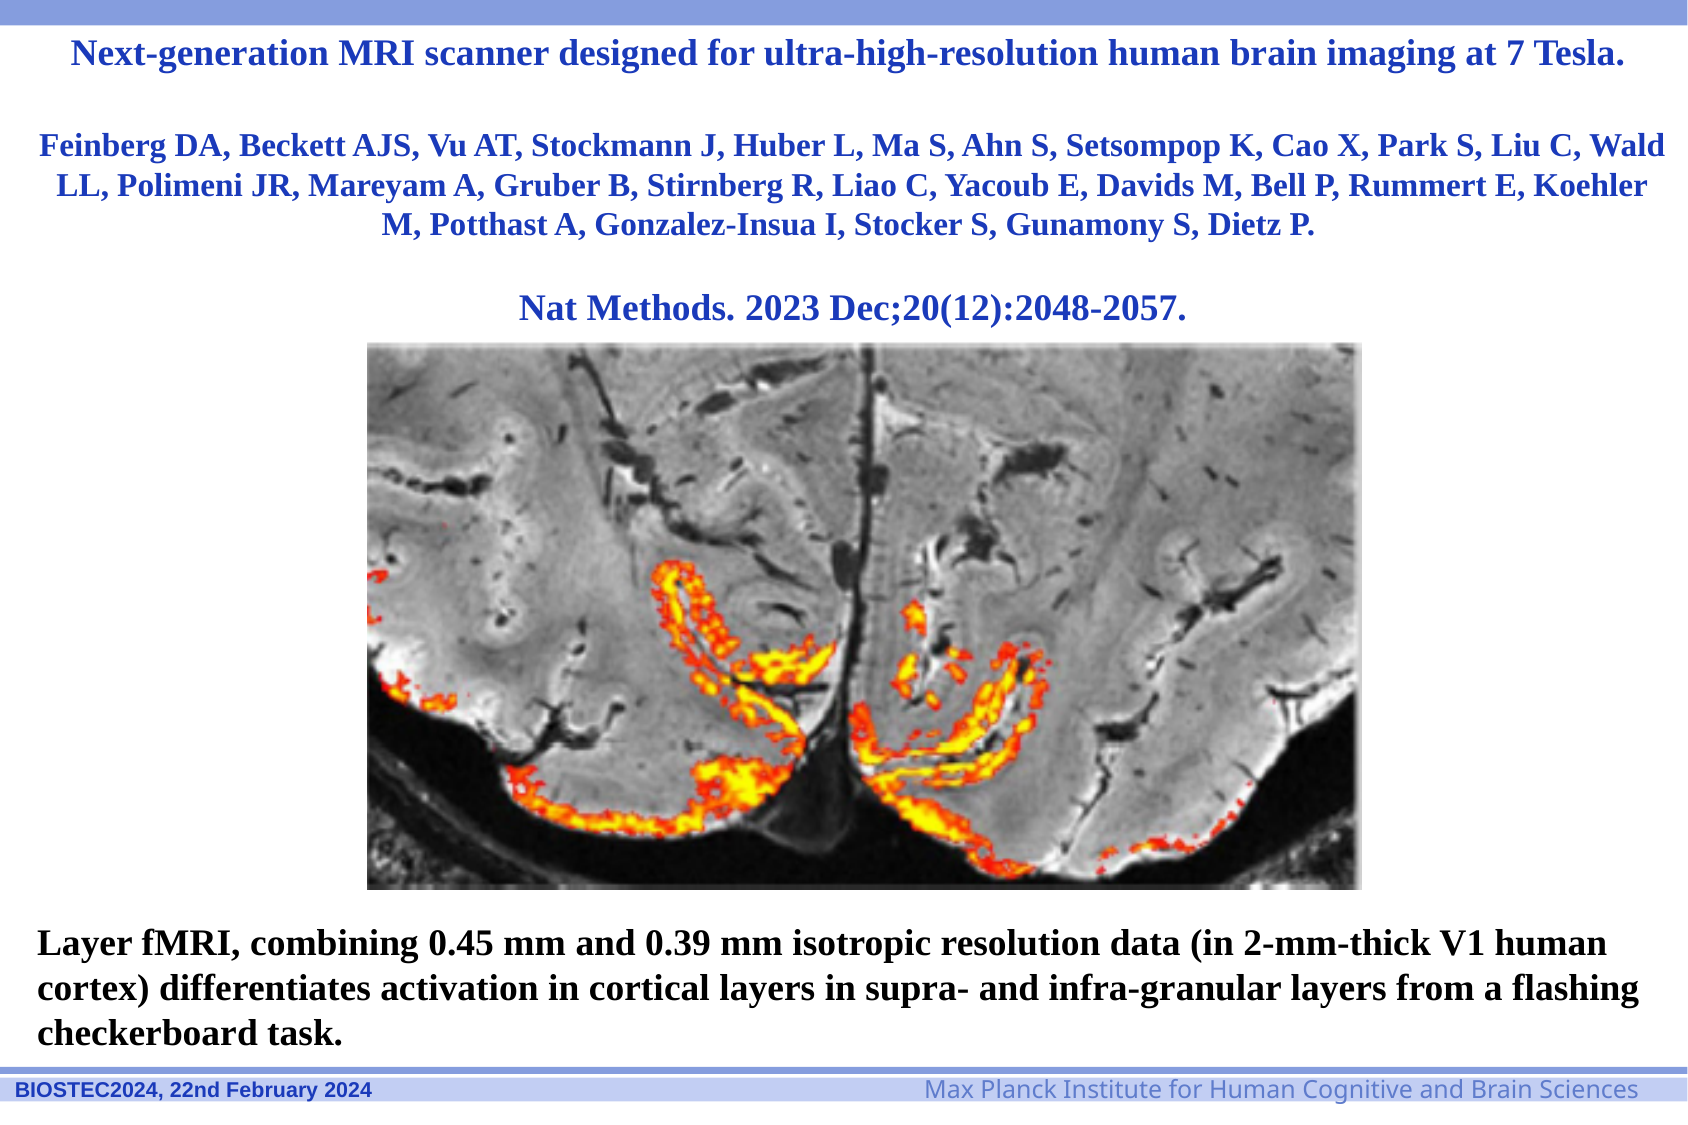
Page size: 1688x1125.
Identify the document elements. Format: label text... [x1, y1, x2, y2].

title Next-generation MRI scanner designed for ultra-high-resolution human brain imaging at 7 Tesla. Feinberg DA, Beckett AJS, Vu AT, Stockmann J, Huber L, Ma S, Ahn S, Setsompop K, Cao X, Park S, Liu C, Wald LL, Polimeni JR, Mareyam A, Gruber B, Stirnberg R, Liao C, Yacoub E, Davids M, Bell P, Rummert E, Koehler M, Potthast A, Gonzalez-Insua I, Stocker S, Gunamony S, Dietz P. Nat Methods. 2023 Dec;20(12):2048-2057. [18, 33, 1688, 323]
picture [367, 336, 1362, 890]
text_box Layer fMRI, combining 0.45 mm and 0.39 mm isotropic resolution data (in 2-mm-thick V1 human cortex) differentiates activation in cortical layers in supra- and infra-granular layers from a flashing checkerboard task. [22, 910, 1684, 1061]
